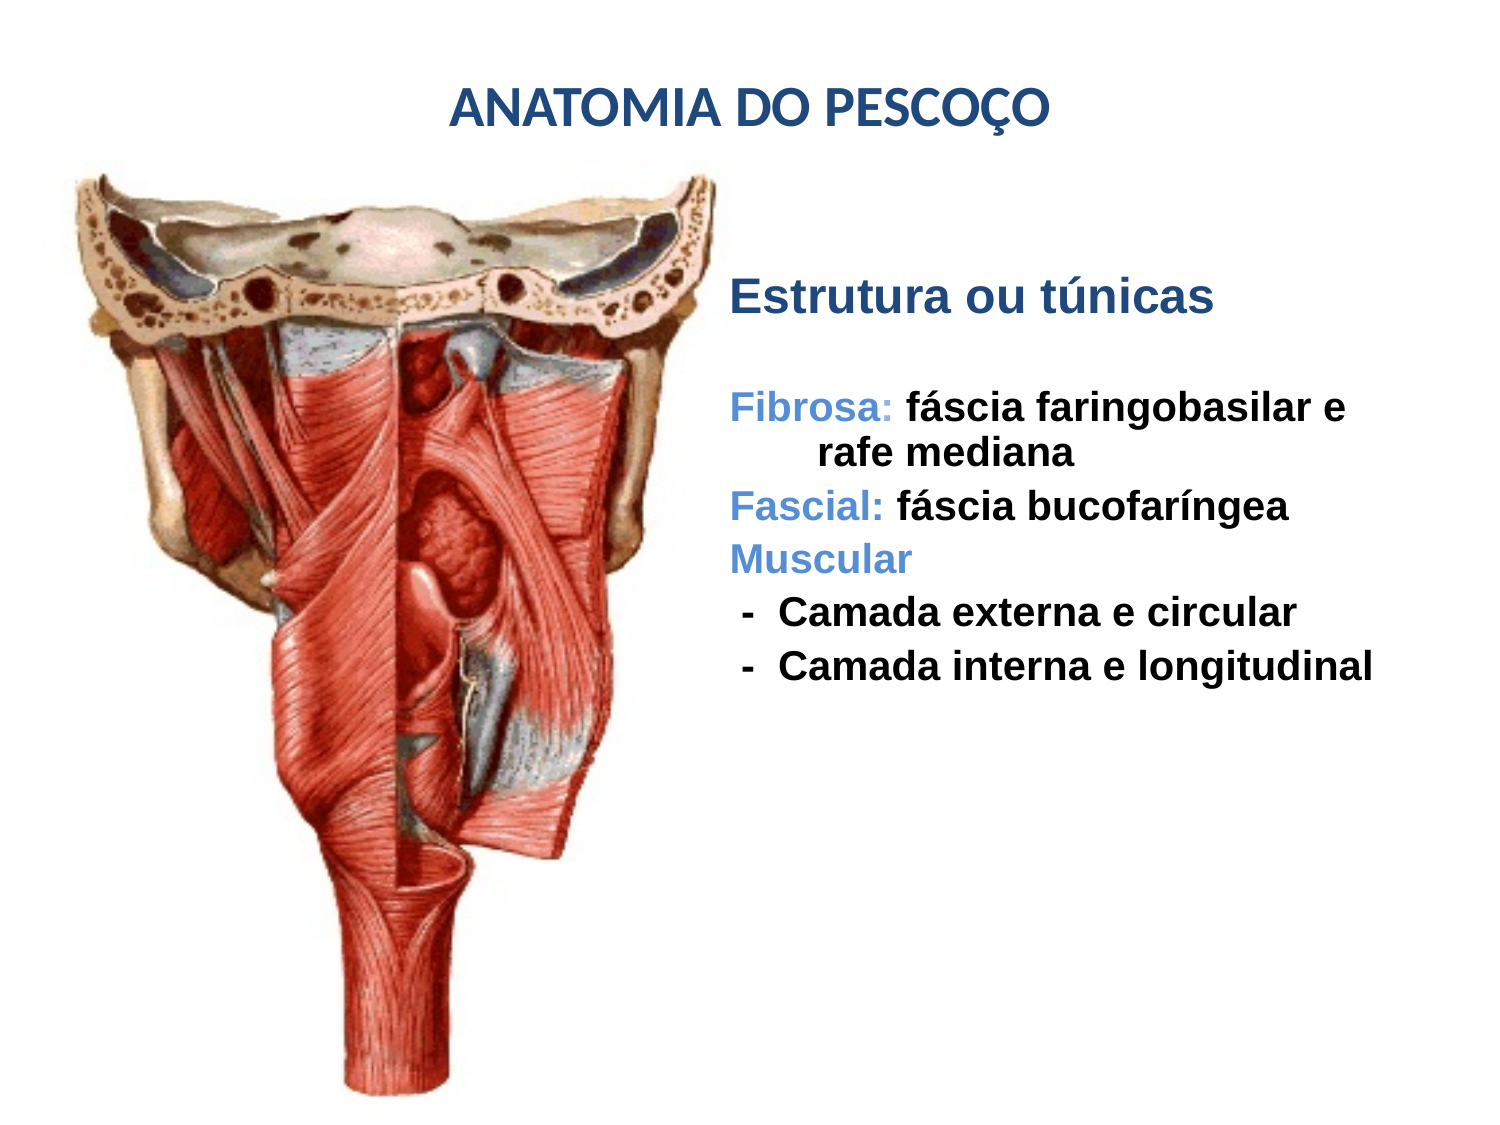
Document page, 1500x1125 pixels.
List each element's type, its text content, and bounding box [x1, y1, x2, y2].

title ANATOMIA DO PESCOÇO [75, 45, 1425, 162]
list Estrutura ou túnicas Fibrosa: fáscia faringobasilar e rafe mediana Fascial: fáscia bucofaríngea Muscular - Camada externa e circular - Camada interna e longitudinal [743, 262, 1500, 1006]
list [40, 160, 738, 1114]
